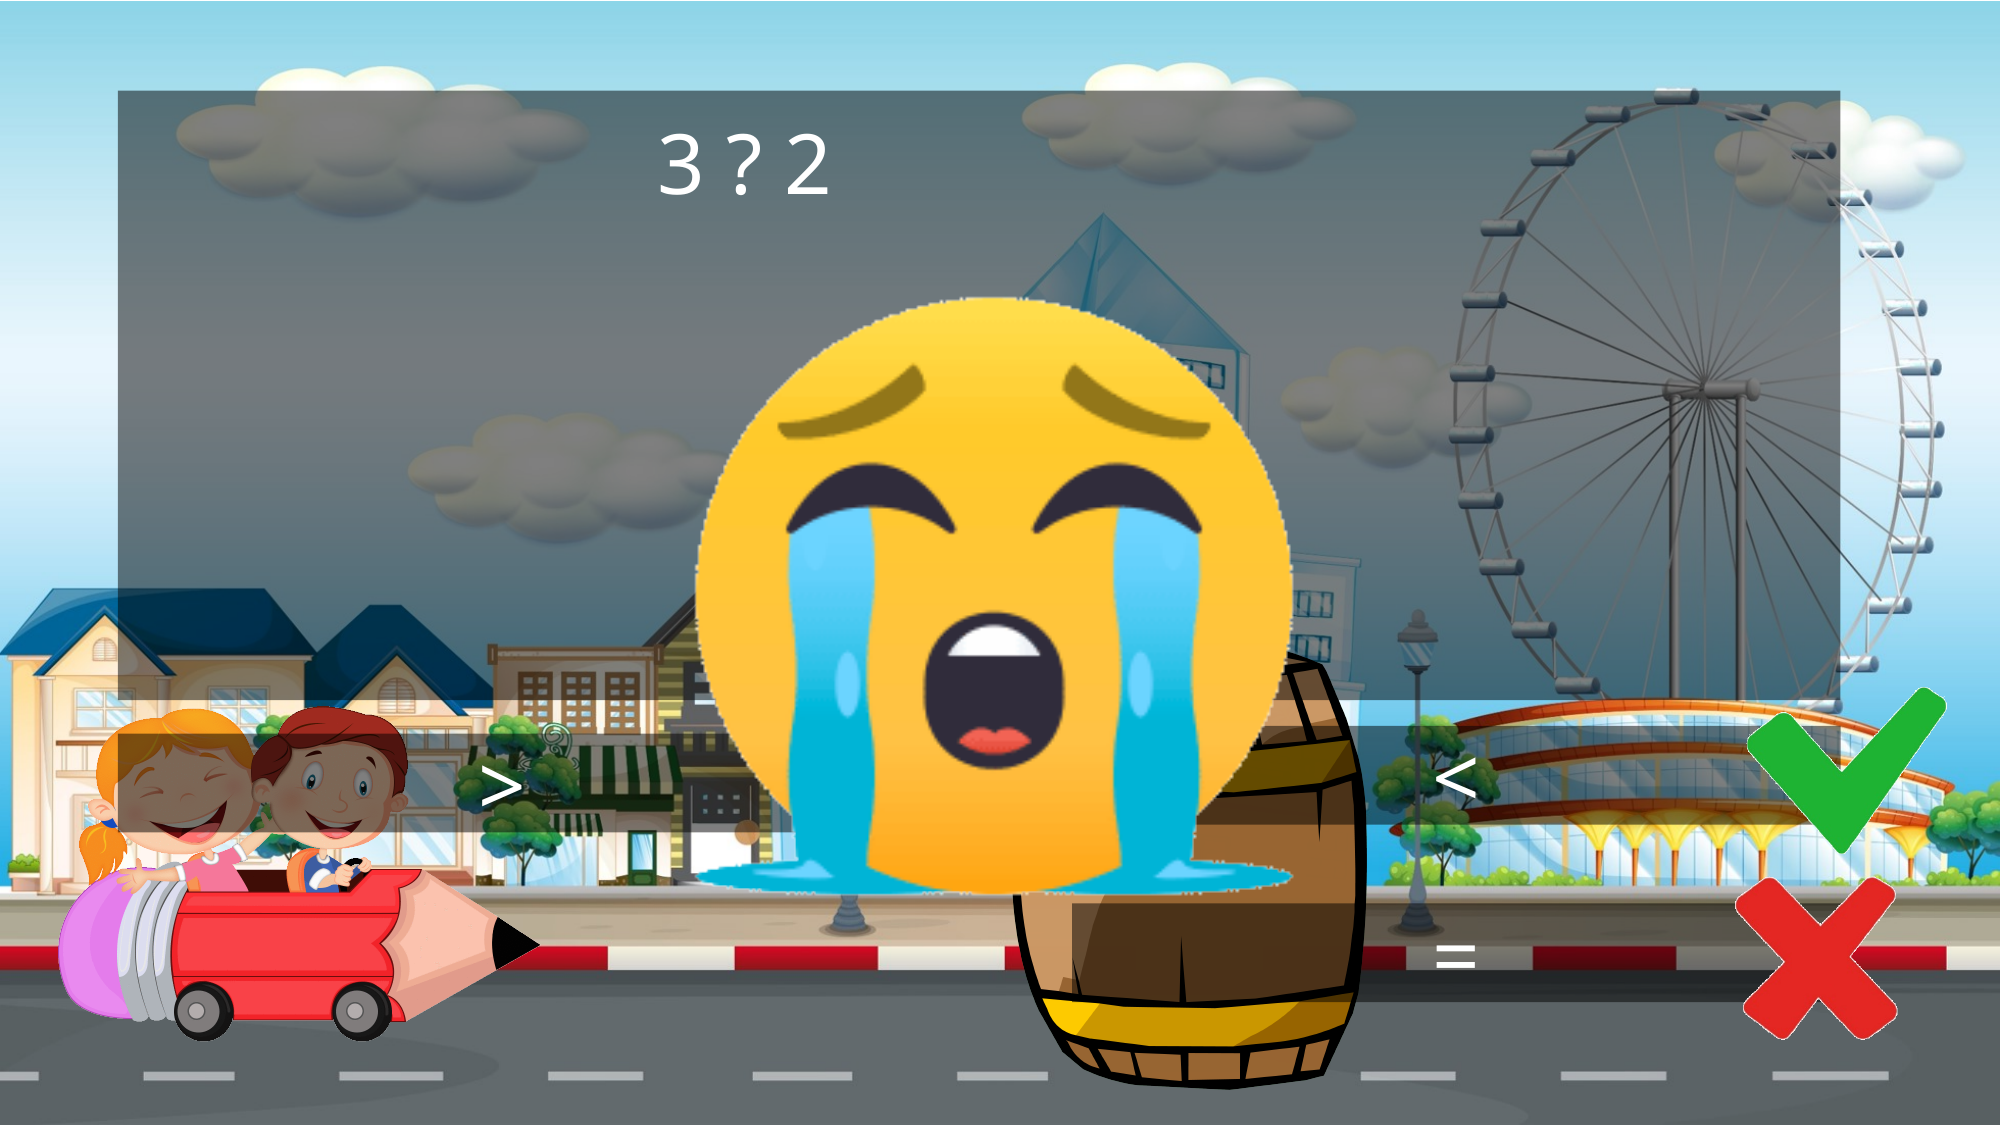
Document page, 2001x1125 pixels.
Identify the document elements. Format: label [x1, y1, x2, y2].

text_box [0, 0, 2000, 1125]
picture [1727, 675, 1953, 1047]
picture [44, 706, 544, 1048]
picture [631, 233, 1367, 1090]
